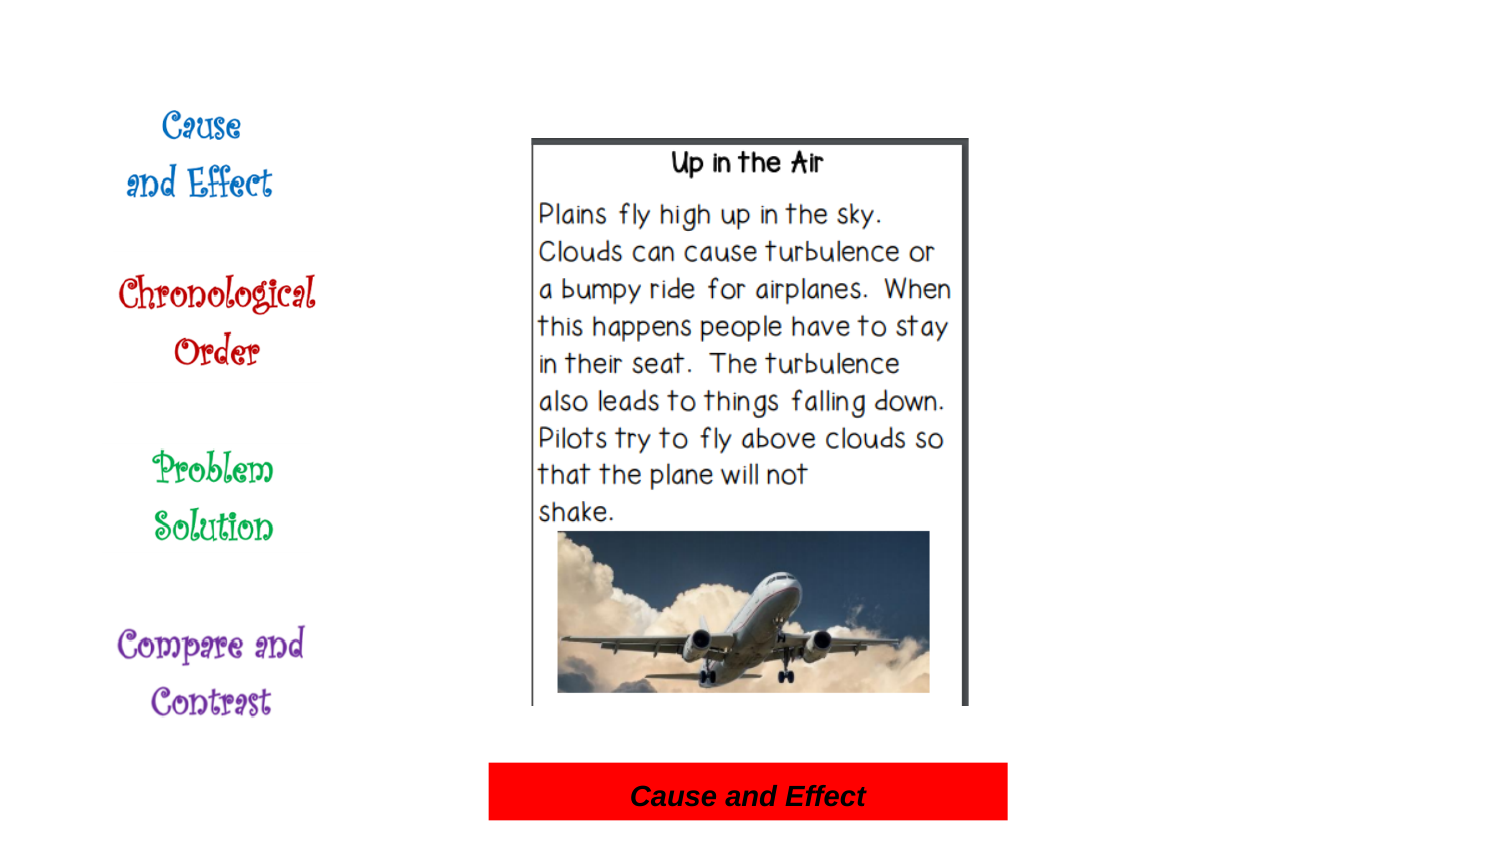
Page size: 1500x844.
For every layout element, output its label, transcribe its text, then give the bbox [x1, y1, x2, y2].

text_box Cause and Effect [488, 762, 1008, 821]
picture [530, 138, 969, 706]
picture [61, 81, 359, 769]
